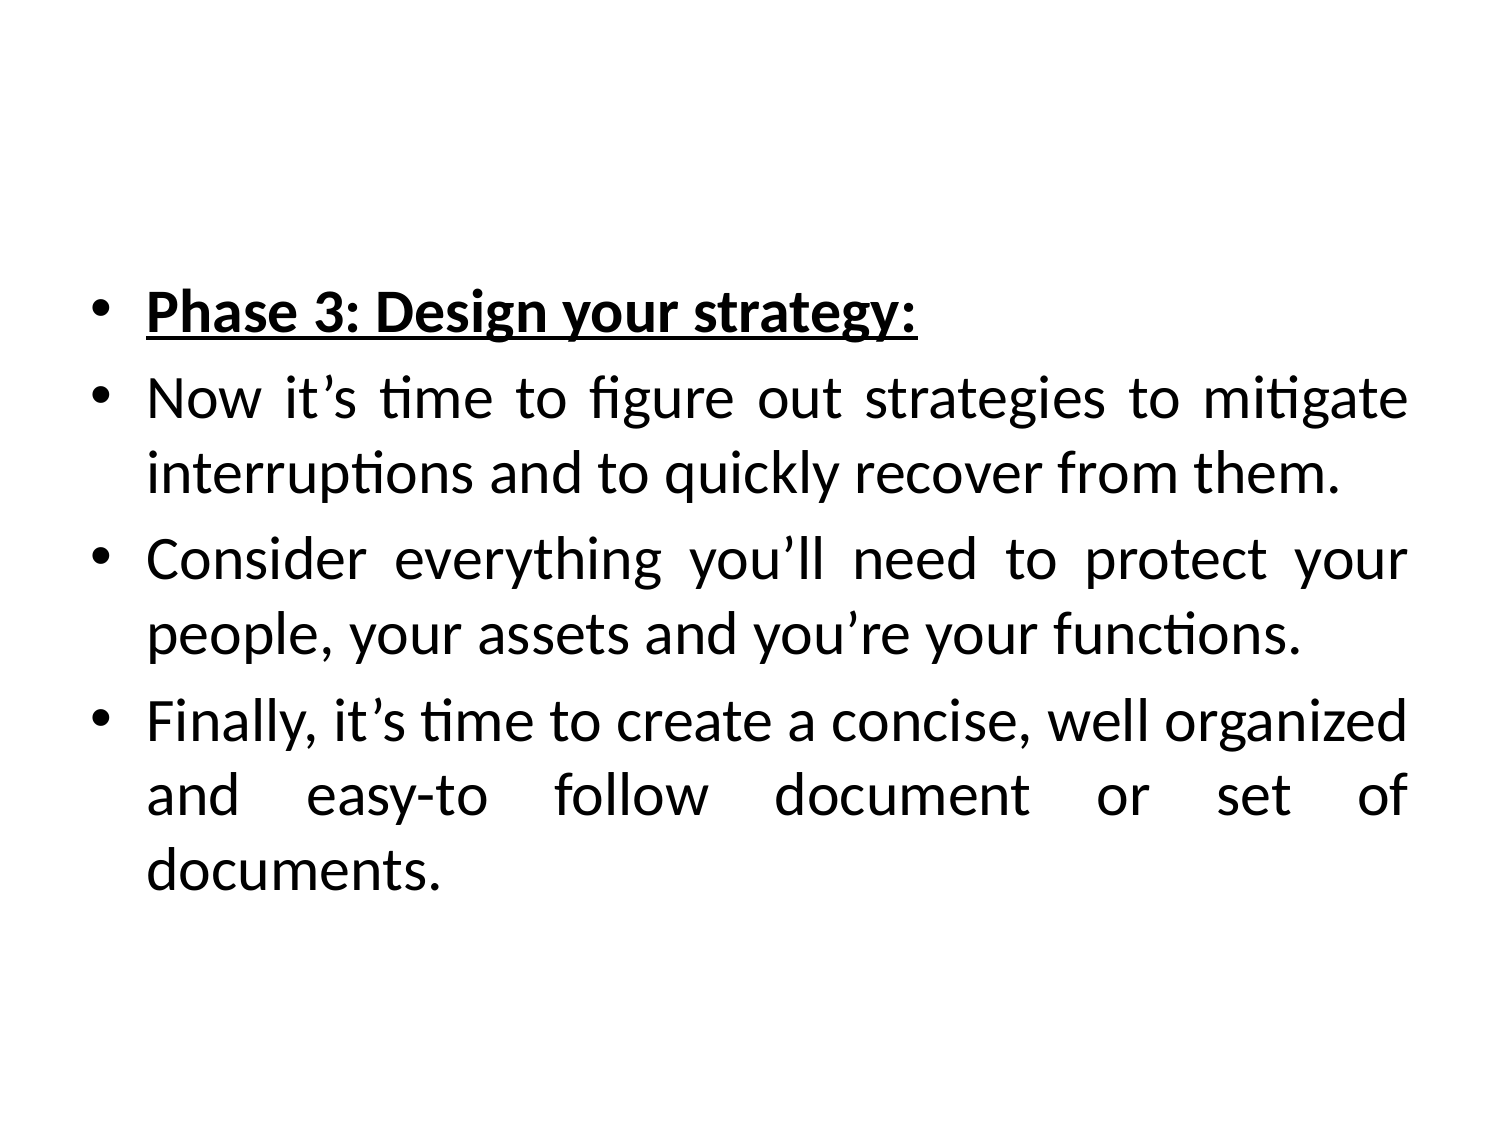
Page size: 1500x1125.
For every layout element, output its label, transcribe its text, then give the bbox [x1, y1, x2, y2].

list Phase 3: Design your strategy: Now it’s time to figure out strategies to mitigate interruptions and to quickly recover from them. Consider everything you’ll need to protect your people, your assets and you’re your functions. Finally, it’s time to create a concise, well organized and easy-to follow document or set of documents. [75, 262, 1425, 1005]
